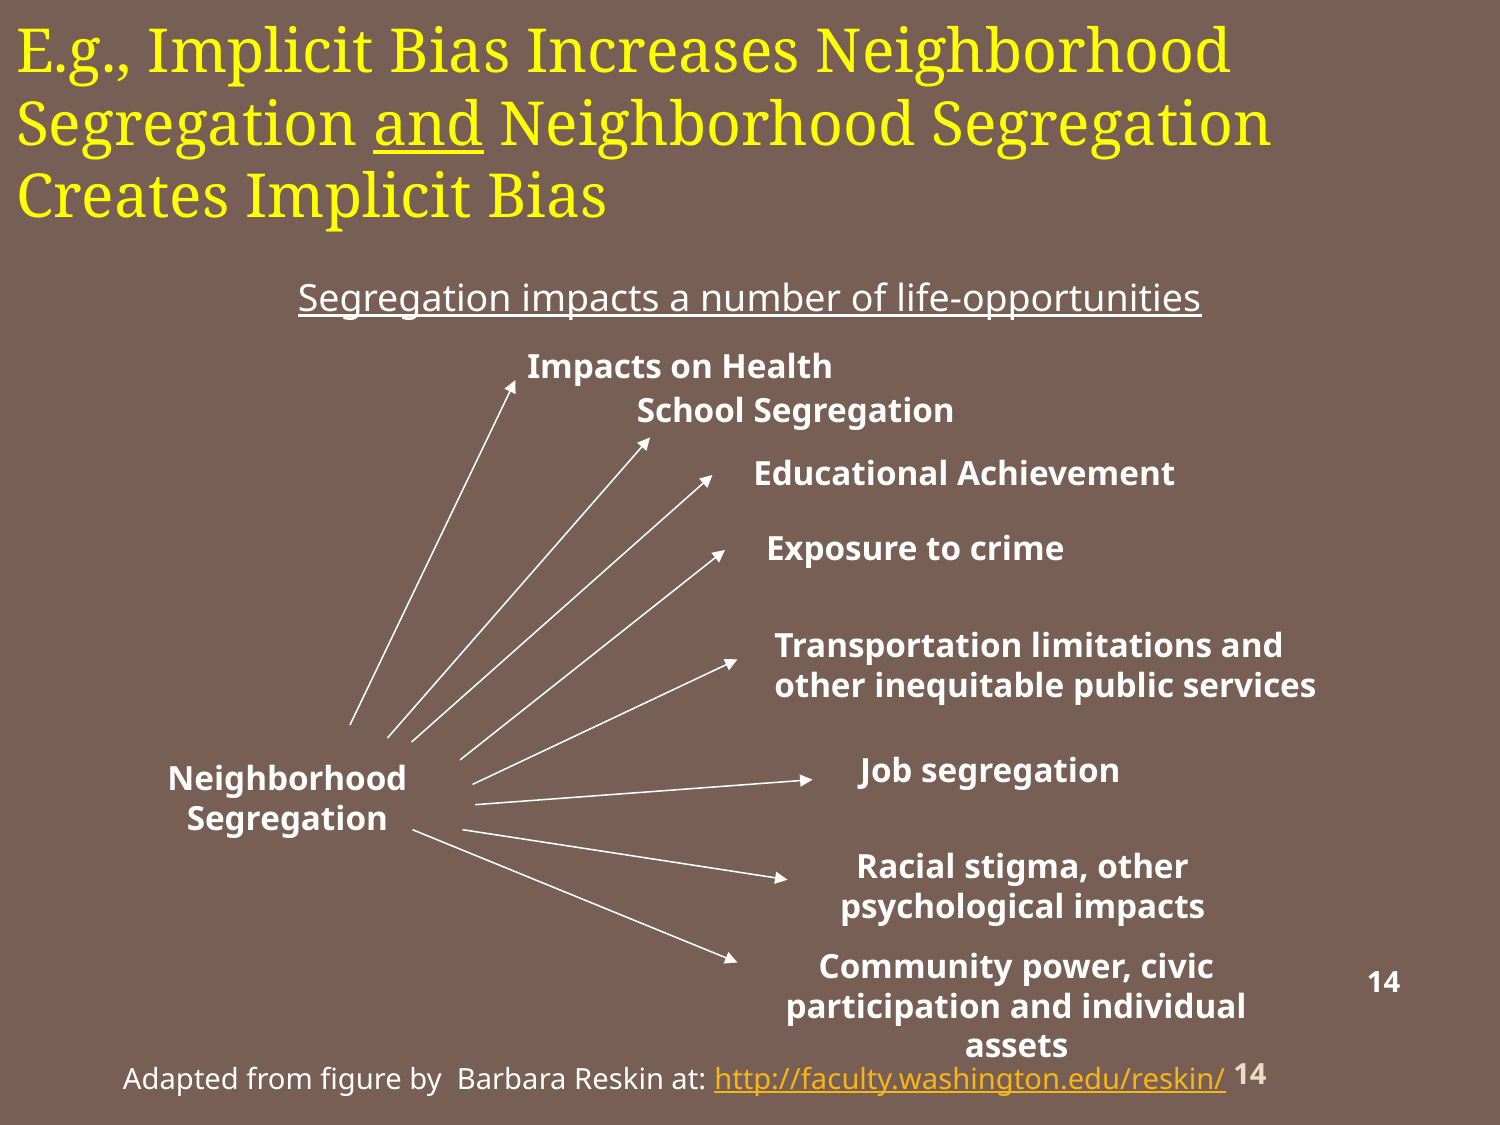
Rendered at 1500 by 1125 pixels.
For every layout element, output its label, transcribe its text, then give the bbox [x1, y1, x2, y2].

title E.g., Implicit Bias Increases Neighborhood Segregation and Neighborhood Segregation Creates Implicit Bias [1, 0, 1500, 238]
text_box Educational Achievement [738, 444, 1413, 500]
text_box [472, 659, 738, 785]
text_box [387, 437, 650, 739]
text_box Job segregation [755, 742, 1225, 797]
text_box [412, 829, 738, 964]
text_box Community power, civic participation and individual assets [745, 937, 1288, 1072]
text_box [349, 380, 516, 726]
text_box [411, 474, 713, 743]
text_box [475, 774, 813, 805]
text_box 14 [1333, 940, 1434, 1026]
text_box Exposure to crime [751, 519, 1438, 575]
text_box School Segregation [622, 382, 1200, 437]
slide_number 14 [1241, 1045, 1425, 1106]
text_box [460, 549, 725, 760]
text_box [462, 829, 788, 884]
text_box Impacts on Health [512, 337, 1091, 393]
text_box Adapted from figure by Barbara Reskin at: http://faculty.washington.edu/reskin/ [108, 1052, 1241, 1108]
text_box Racial stigma, other psychological impacts [800, 837, 1246, 933]
text_box Transportation limitations and other inequitable public services [759, 617, 1338, 712]
text_box Neighborhood Segregation [125, 749, 450, 845]
text_box Segregation impacts a number of life-opportunities [0, 275, 1500, 326]
